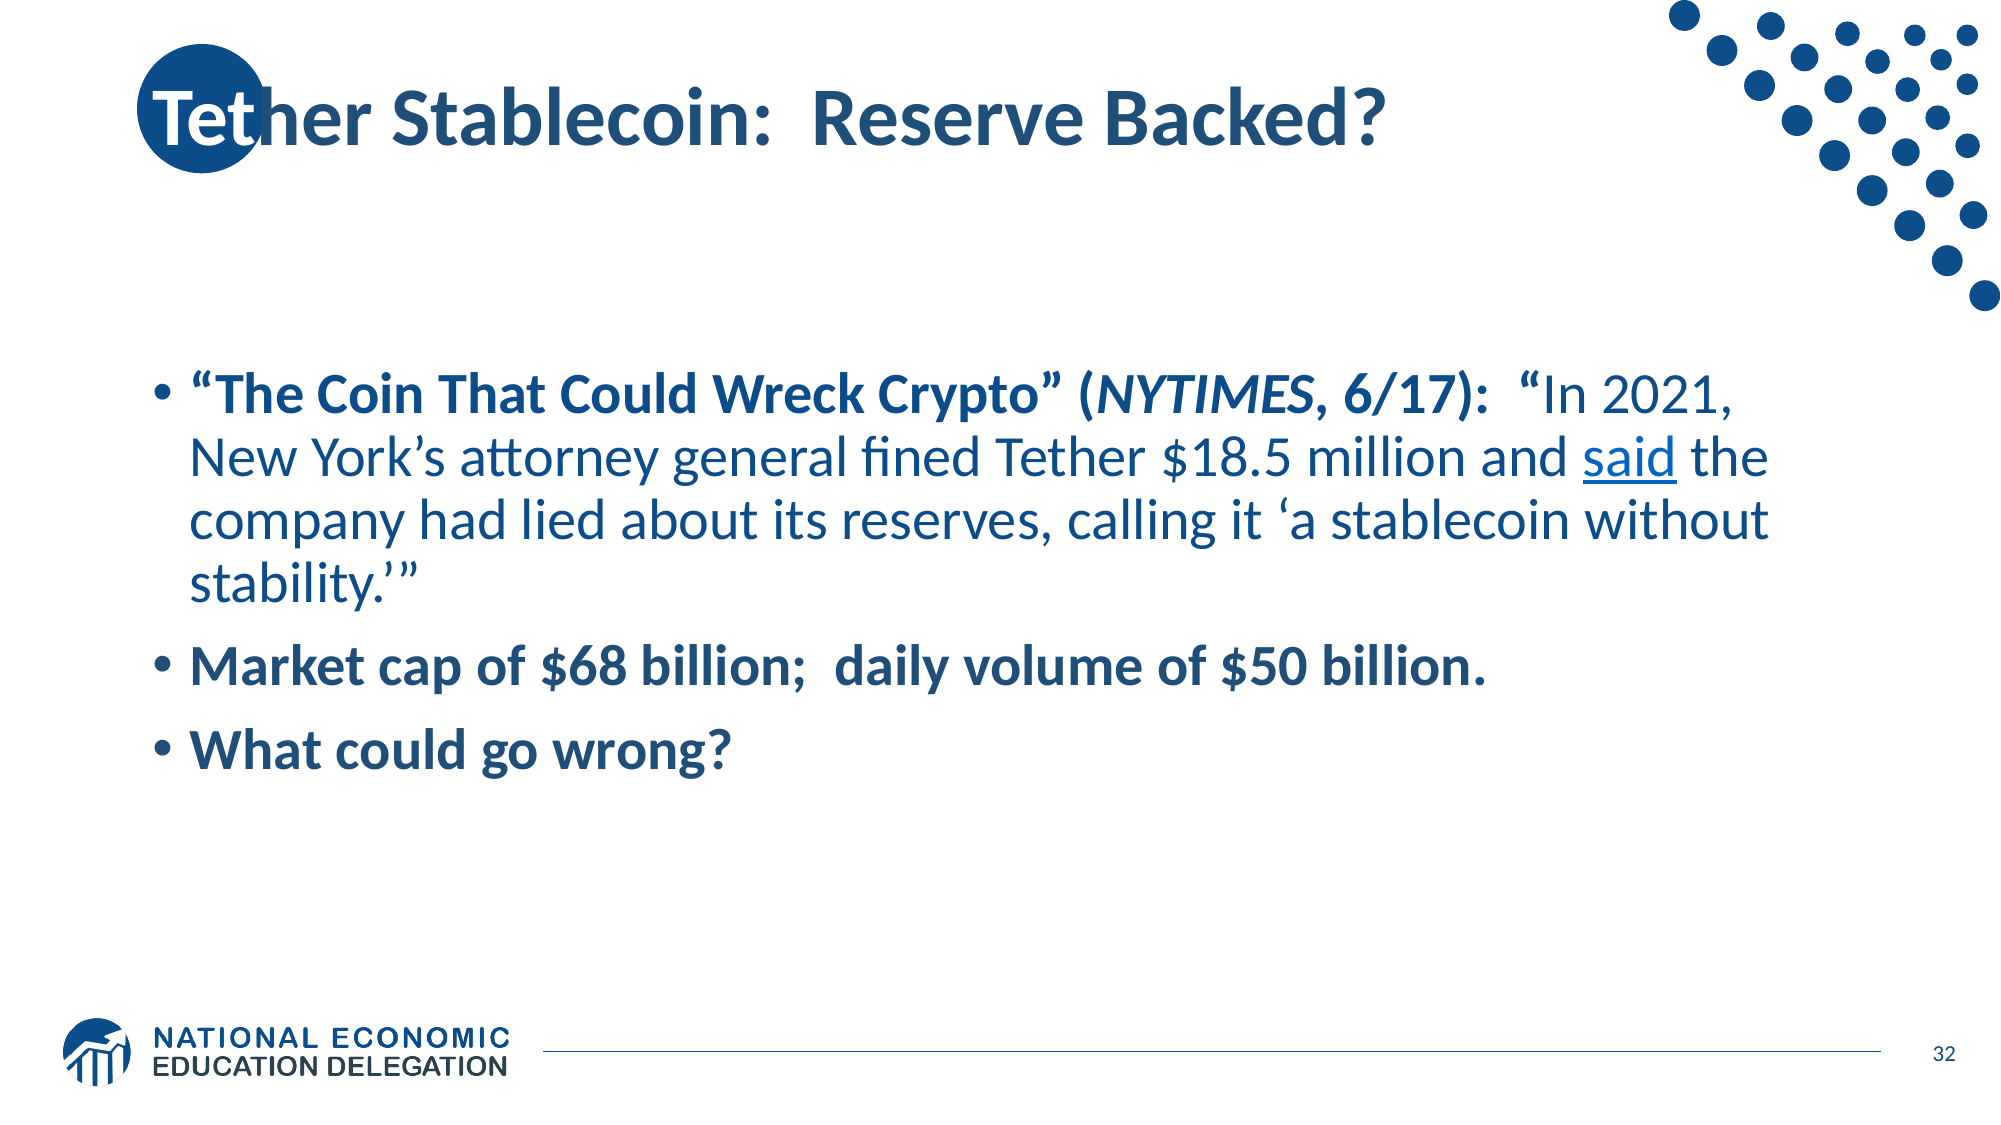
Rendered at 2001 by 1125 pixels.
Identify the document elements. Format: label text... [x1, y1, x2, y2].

picture [55, 1013, 520, 1091]
slide_number 32 [1521, 1022, 1972, 1082]
title Tether Stablecoin: Reserve Backed? [137, 9, 1863, 228]
list “The Coin That Could Wreck Crypto” (NYTIMES, 6/17): “In 2021, New York’s attorney general fined Tether $18.5 million and said the company had lied about its reserves, calling it ‘a stablecoin without stability.’” Market cap of $68 billion; daily volume of $50 billion. What could go wrong? [137, 257, 1863, 972]
